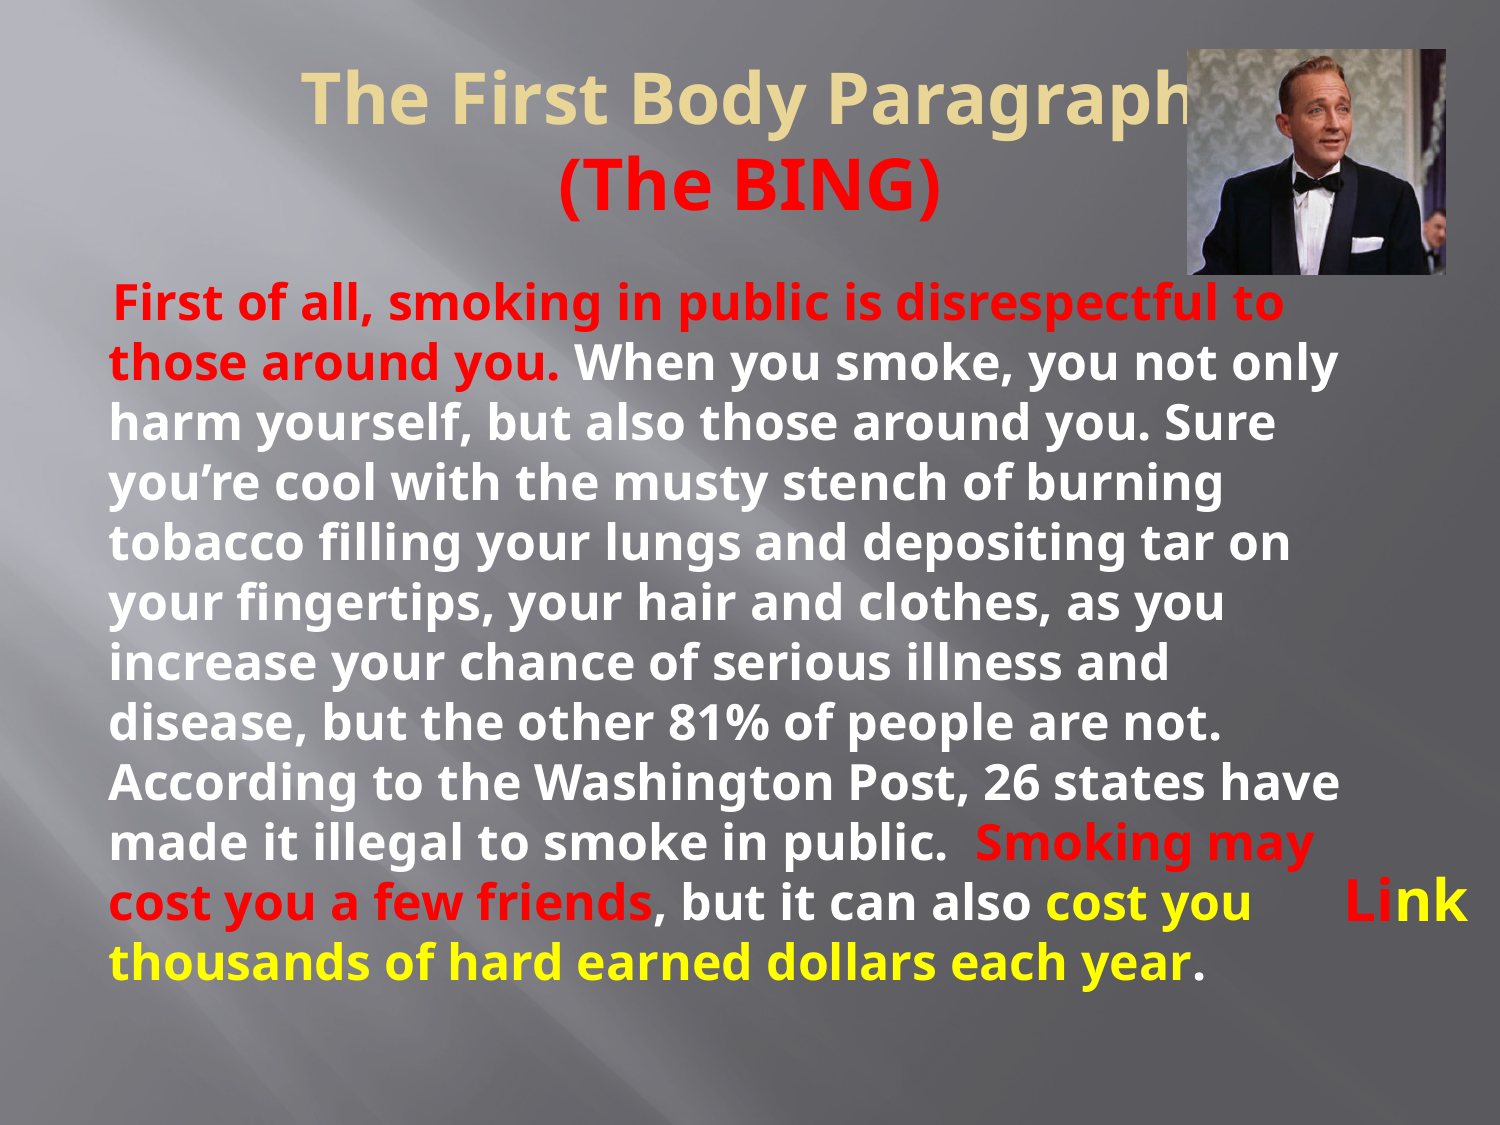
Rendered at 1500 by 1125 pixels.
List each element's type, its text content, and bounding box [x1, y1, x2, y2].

title The First Body Paragraph (The BING) [75, 45, 1425, 233]
picture [1187, 49, 1447, 276]
text_box Link [1275, 855, 1500, 941]
list First of all, smoking in public is disrespectful to those around you. When you smoke, you not only harm yourself, but also those around you. Sure you’re cool with the musty stench of burning tobacco filling your lungs and depositing tar on your fingertips, your hair and clothes, as you increase your chance of serious illness and disease, but the other 81% of people are not. According to the Washington Post, 26 states have made it illegal to smoke in public. Smoking may cost you a few friends, but it can also cost you thousands of hard earned dollars each year. [75, 262, 1369, 1035]
